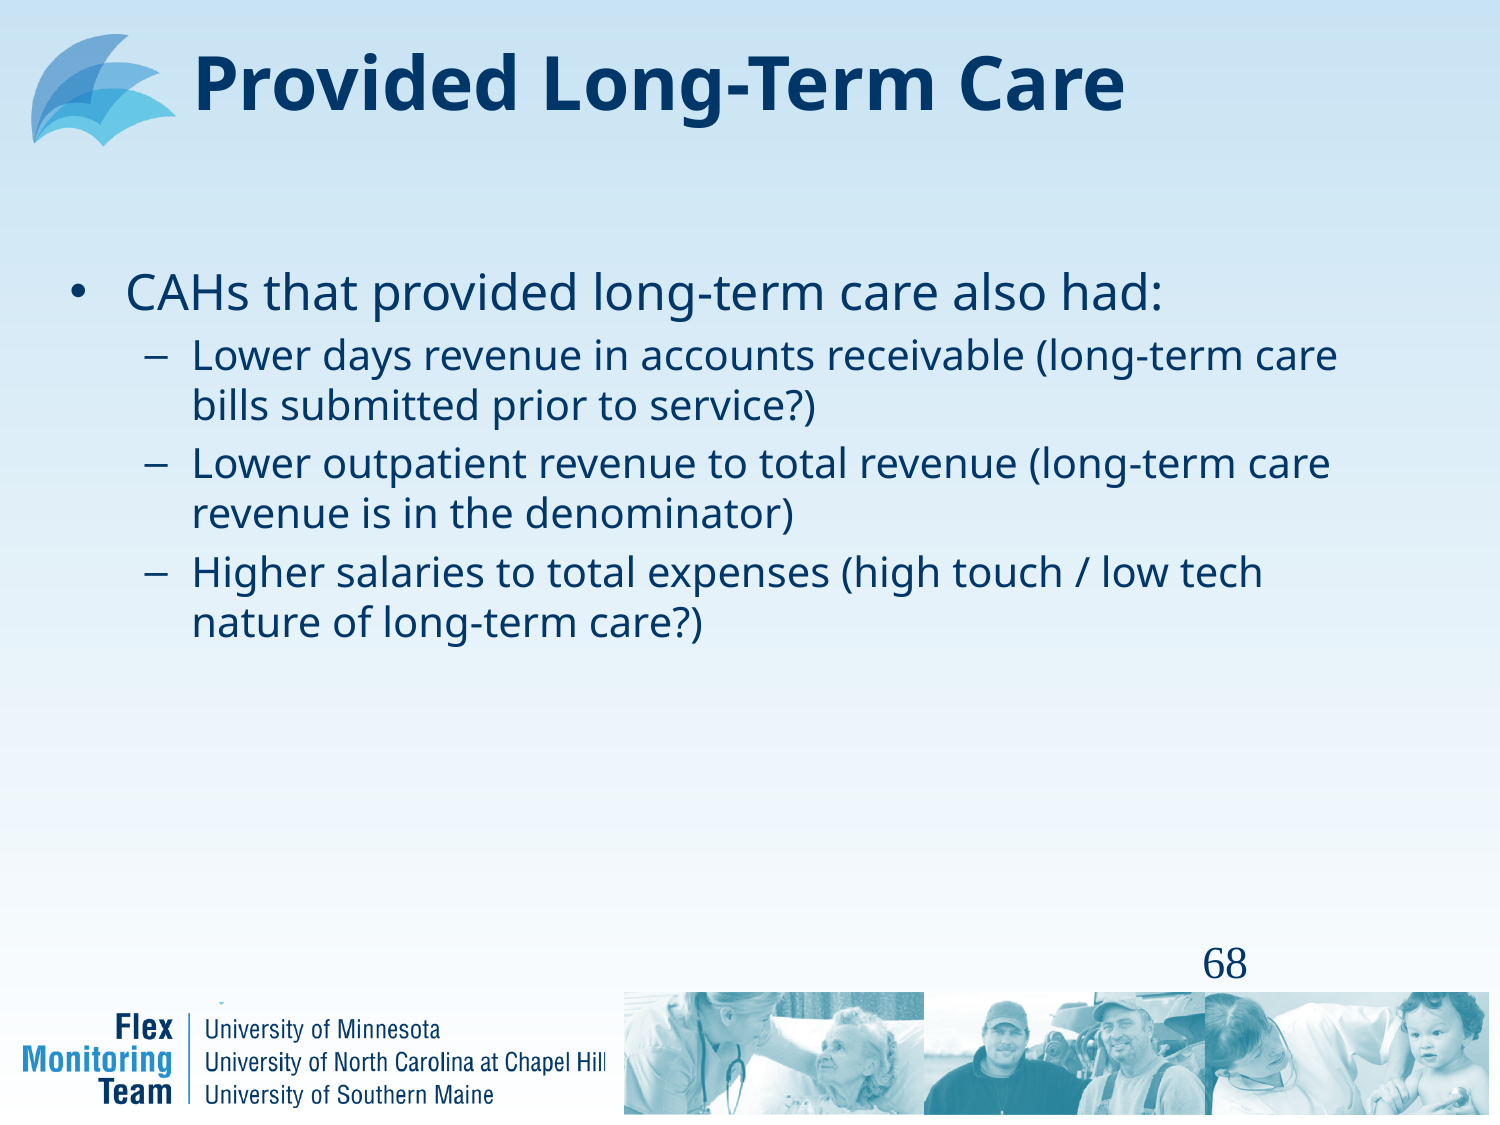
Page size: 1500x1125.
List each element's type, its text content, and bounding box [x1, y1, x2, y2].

list CAHs that provided long-term care also had: Lower days revenue in accounts receivable (long-term care bills submitted prior to service?) Lower outpatient revenue to total revenue (long-term care revenue is in the denominator) Higher salaries to total expenses (high touch / low tech nature of long-term care?) [54, 253, 1405, 1030]
title Provided Long-Term Care [177, 28, 1417, 191]
picture [8, 34, 177, 154]
slide_number 68 [1187, 924, 1500, 1000]
picture [23, 1002, 606, 1108]
